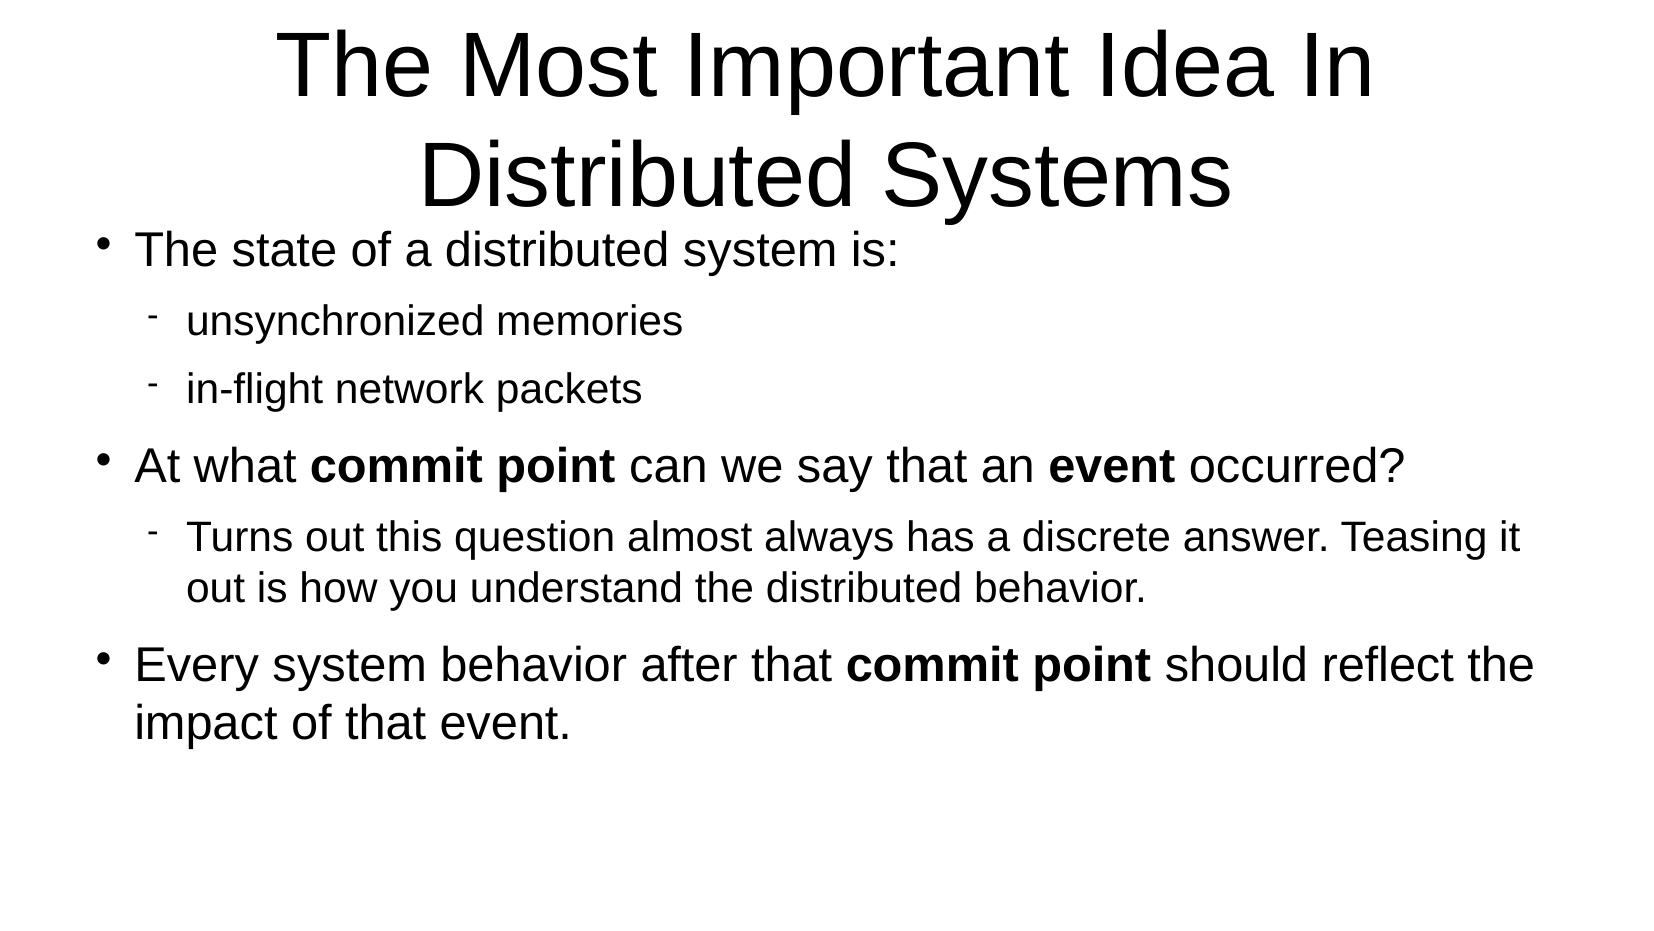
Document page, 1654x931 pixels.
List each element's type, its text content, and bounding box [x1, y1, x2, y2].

text_box The state of a distributed system is: unsynchronized memories in-flight network packets At what commit point can we say that an event occurred? Turns out this question almost always has a discrete answer. Teasing it out is how you understand the distributed behavior. Every system behavior after that commit point should reflect the impact of that event. [82, 217, 1571, 757]
text_box The Most Important Idea In Distributed Systems [82, 12, 1571, 217]
